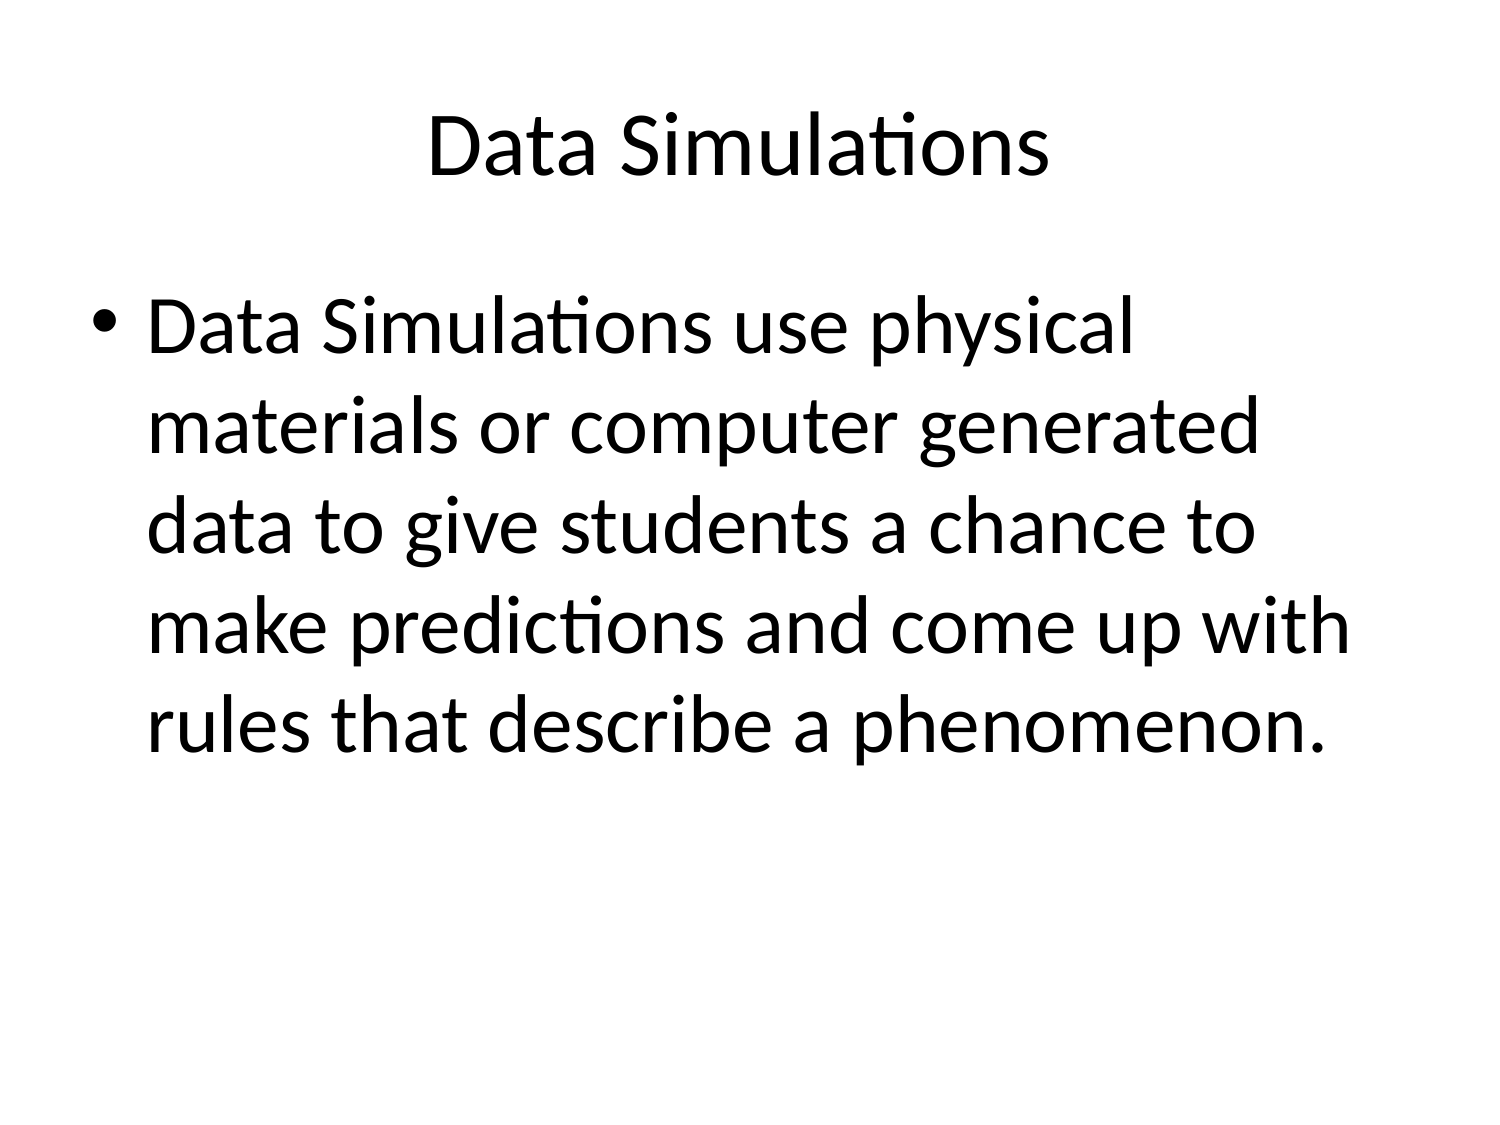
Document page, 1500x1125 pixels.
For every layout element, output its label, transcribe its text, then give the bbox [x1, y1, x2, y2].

list Data Simulations use physical materials or computer generated data to give students a chance to make predictions and come up with rules that describe a phenomenon. [75, 262, 1425, 1005]
title Data Simulations [75, 45, 1425, 233]
